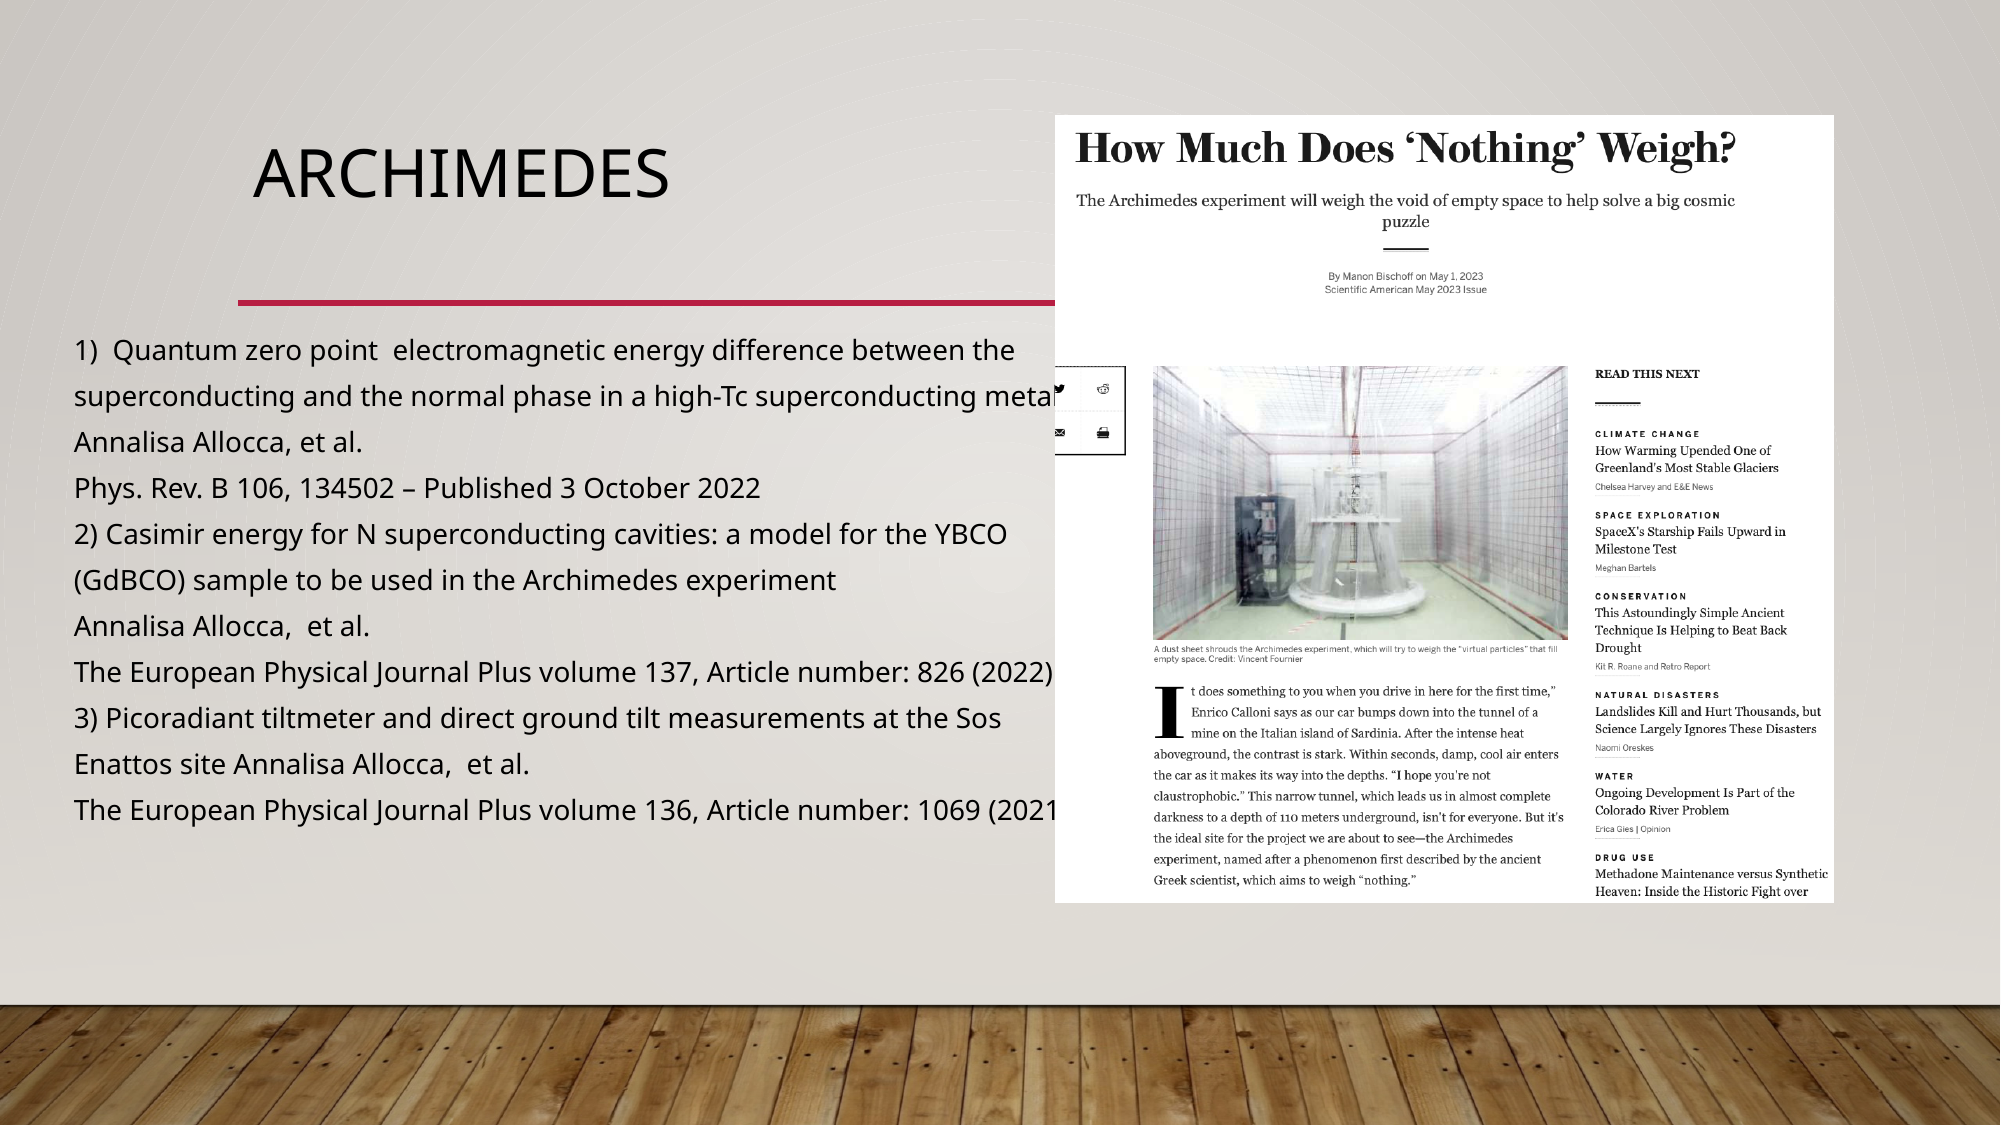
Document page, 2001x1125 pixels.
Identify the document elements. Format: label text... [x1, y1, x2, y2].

picture [1055, 115, 1834, 903]
picture [0, 1005, 2000, 1125]
title Archimedes [238, 131, 1055, 305]
list 1) Quantum zero point electromagnetic energy difference between the superconducting and the normal phase in a high-Tc superconducting metal bulk sample Annalisa Allocca, et al. Phys. Rev. B 106, 134502 – Published 3 October 2022 2) Casimir energy for N superconducting cavities: a model for the YBCO (GdBCO) sample to be used in the Archimedes experiment Annalisa Allocca, et al. The European Physical Journal Plus volume 137, Article number: 826 (2022) 3) Picoradiant tiltmeter and direct ground tilt measurements at the Sos Enattos site Annalisa Allocca, et al. The European Physical Journal Plus volume 136, Article number: 1069 (2021) [58, 318, 1055, 885]
